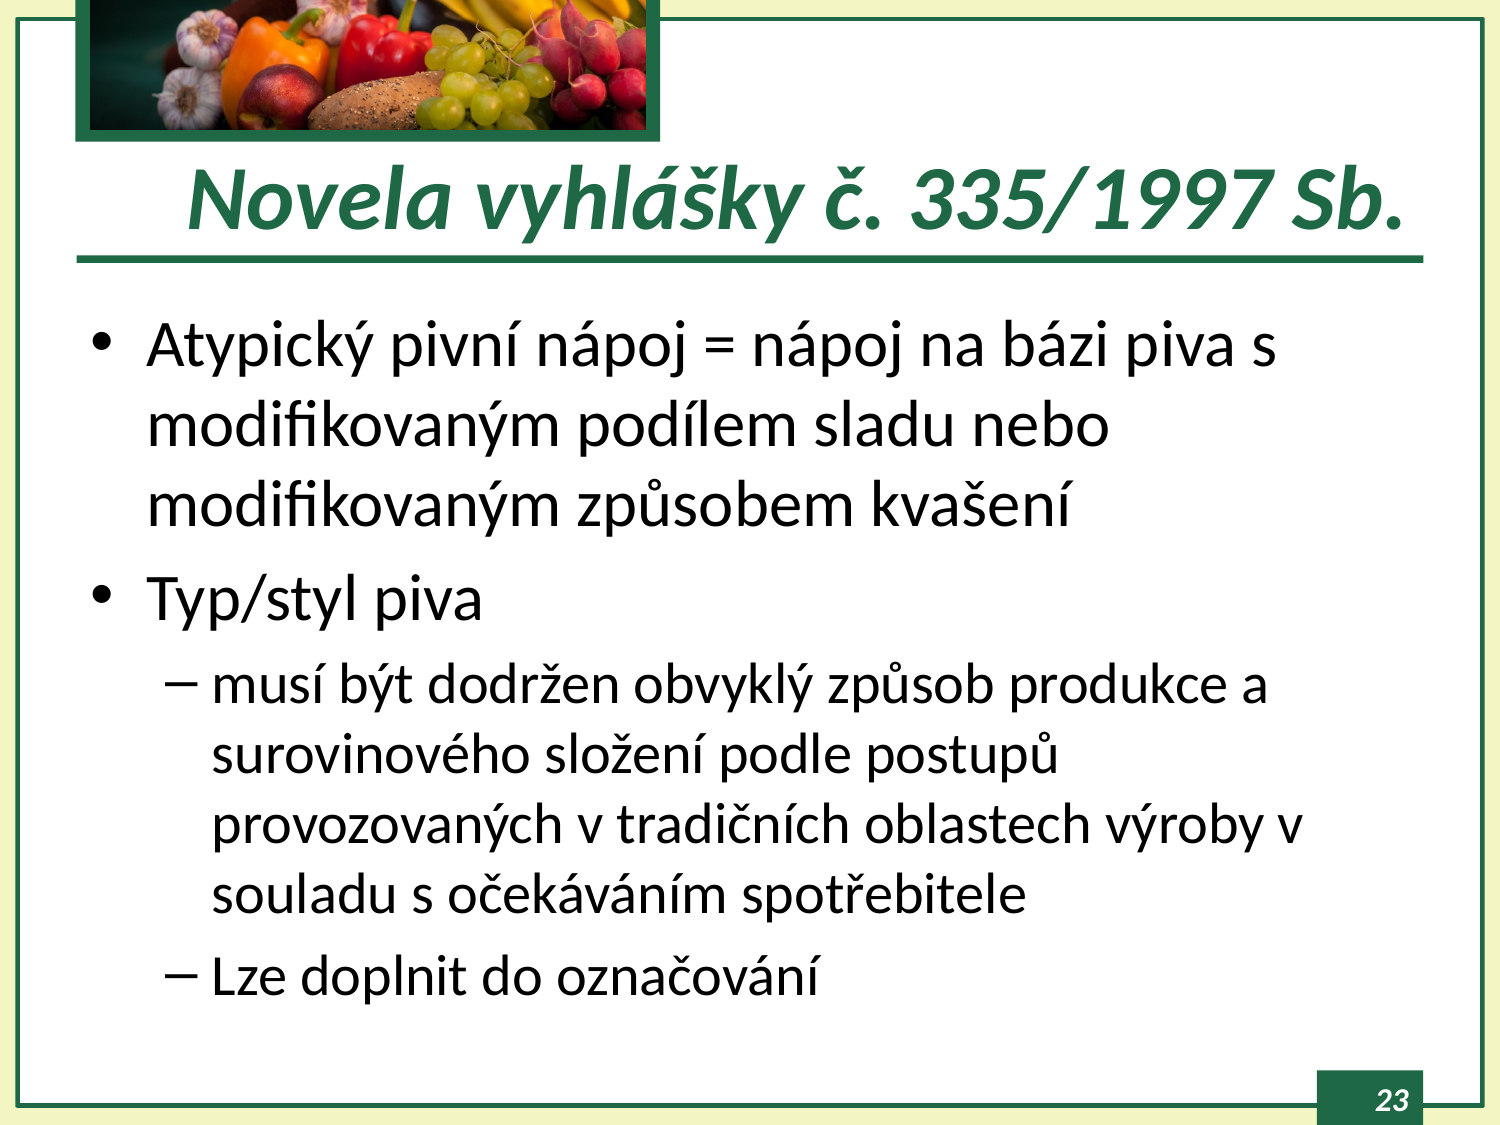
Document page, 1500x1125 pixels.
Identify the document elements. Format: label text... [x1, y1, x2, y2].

title Novela vyhlášky č. 335/1997 Sb. [75, 45, 1425, 256]
list Atypický pivní nápoj = nápoj na bázi piva s modifikovaným podílem sladu nebo modifikovaným způsobem kvašení Typ/styl piva musí být dodržen obvyklý způsob produkce a surovinového složení podle postupů provozovaných v tradičních oblastech výroby v souladu s očekáváním spotřebitele Lze doplnit do označování [75, 292, 1425, 1059]
picture [90, 0, 646, 45]
